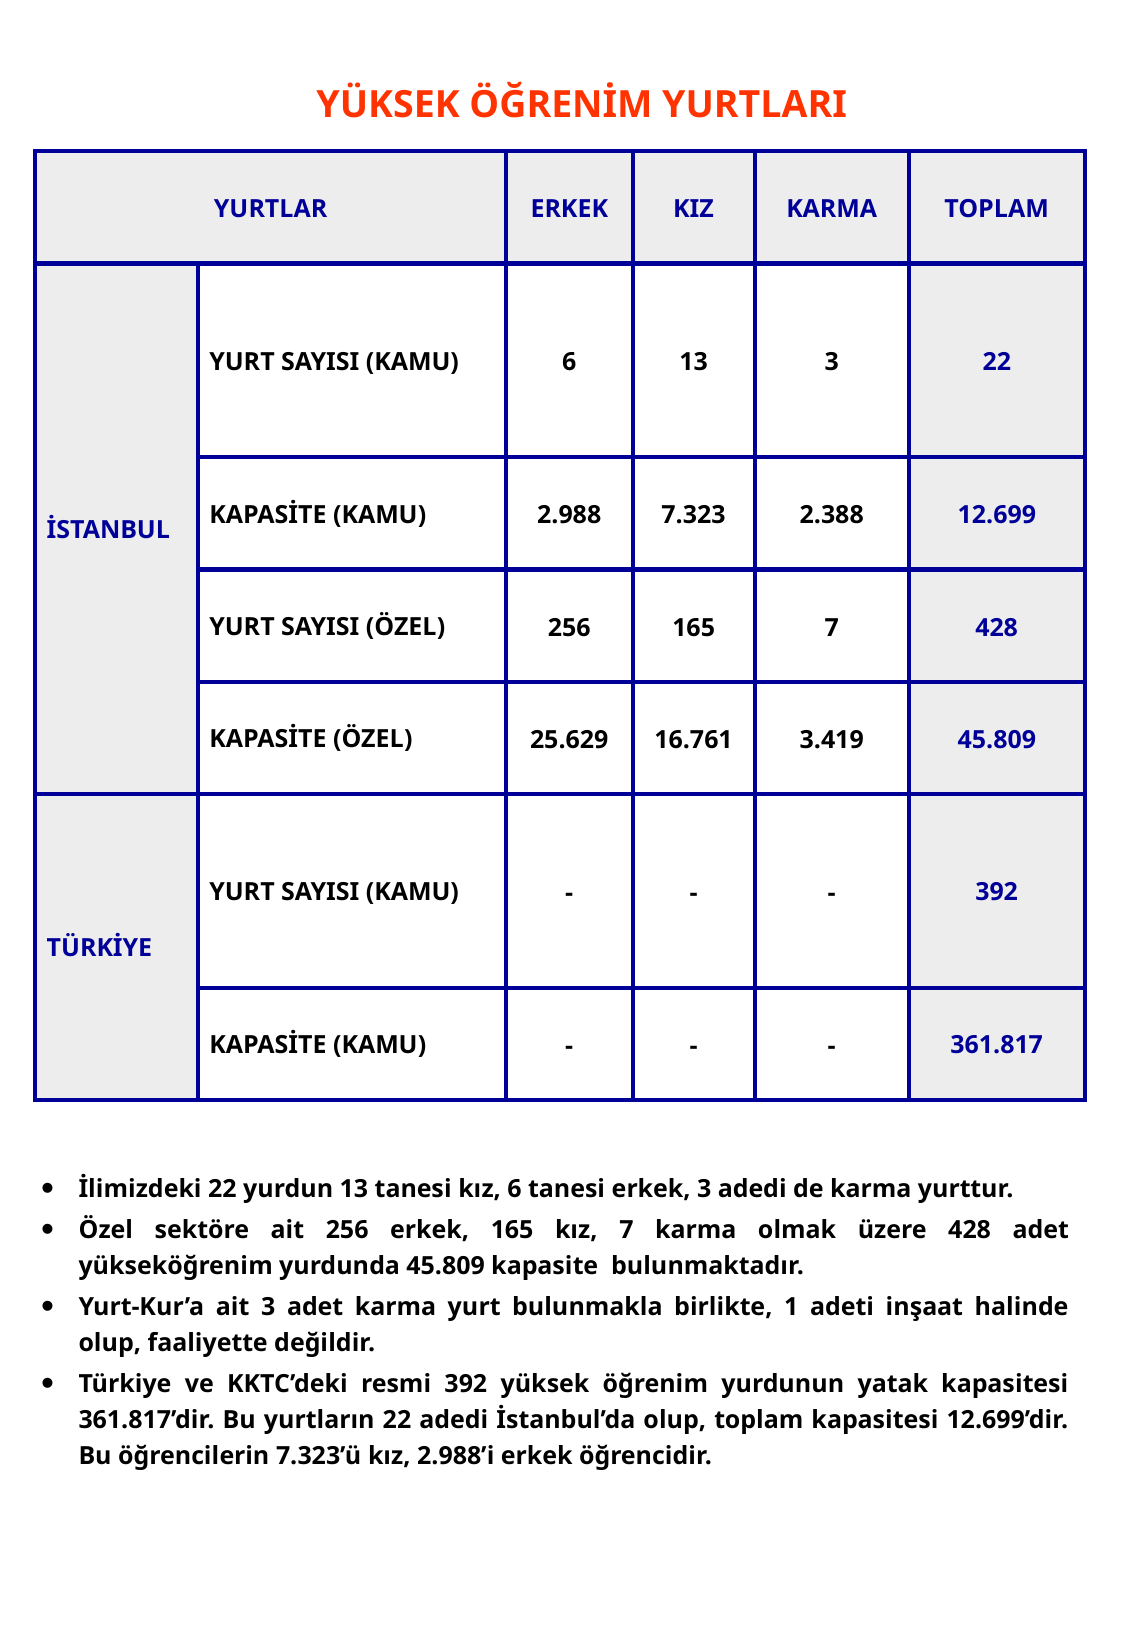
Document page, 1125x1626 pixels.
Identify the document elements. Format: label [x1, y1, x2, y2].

list [26, 1141, 1086, 1497]
table_cell [508, 684, 631, 792]
table_cell [635, 266, 753, 455]
table_cell [757, 266, 907, 455]
table_header [635, 153, 753, 261]
table_cell [911, 572, 1083, 680]
table_header [911, 153, 1083, 261]
table_cell [508, 990, 631, 1098]
table_cell [200, 796, 504, 986]
table_header [757, 153, 907, 261]
table_cell [508, 572, 631, 680]
table_cell [911, 796, 1083, 986]
table_cell [757, 684, 907, 792]
table_cell [508, 796, 631, 986]
table_cell [911, 990, 1083, 1098]
table_cell [635, 459, 753, 567]
table_cell [911, 459, 1083, 567]
table_cell [635, 684, 753, 792]
table_cell [757, 796, 907, 986]
table_cell [200, 684, 504, 792]
table_cell [200, 990, 504, 1098]
table_cell [37, 796, 196, 1098]
table_cell [635, 796, 753, 986]
table_cell [911, 684, 1083, 792]
table_cell [757, 459, 907, 567]
table_cell [635, 990, 753, 1098]
table_cell [757, 990, 907, 1098]
table_header [508, 153, 631, 261]
table_cell [200, 572, 504, 680]
table_cell [37, 266, 196, 792]
text_box [0, 53, 1125, 152]
table_cell [508, 459, 631, 567]
table_cell [508, 266, 631, 455]
table_header [37, 153, 504, 261]
table_cell [757, 572, 907, 680]
table_cell [911, 266, 1083, 455]
table_cell [635, 572, 753, 680]
table_cell [200, 459, 504, 567]
table_cell [200, 266, 504, 455]
